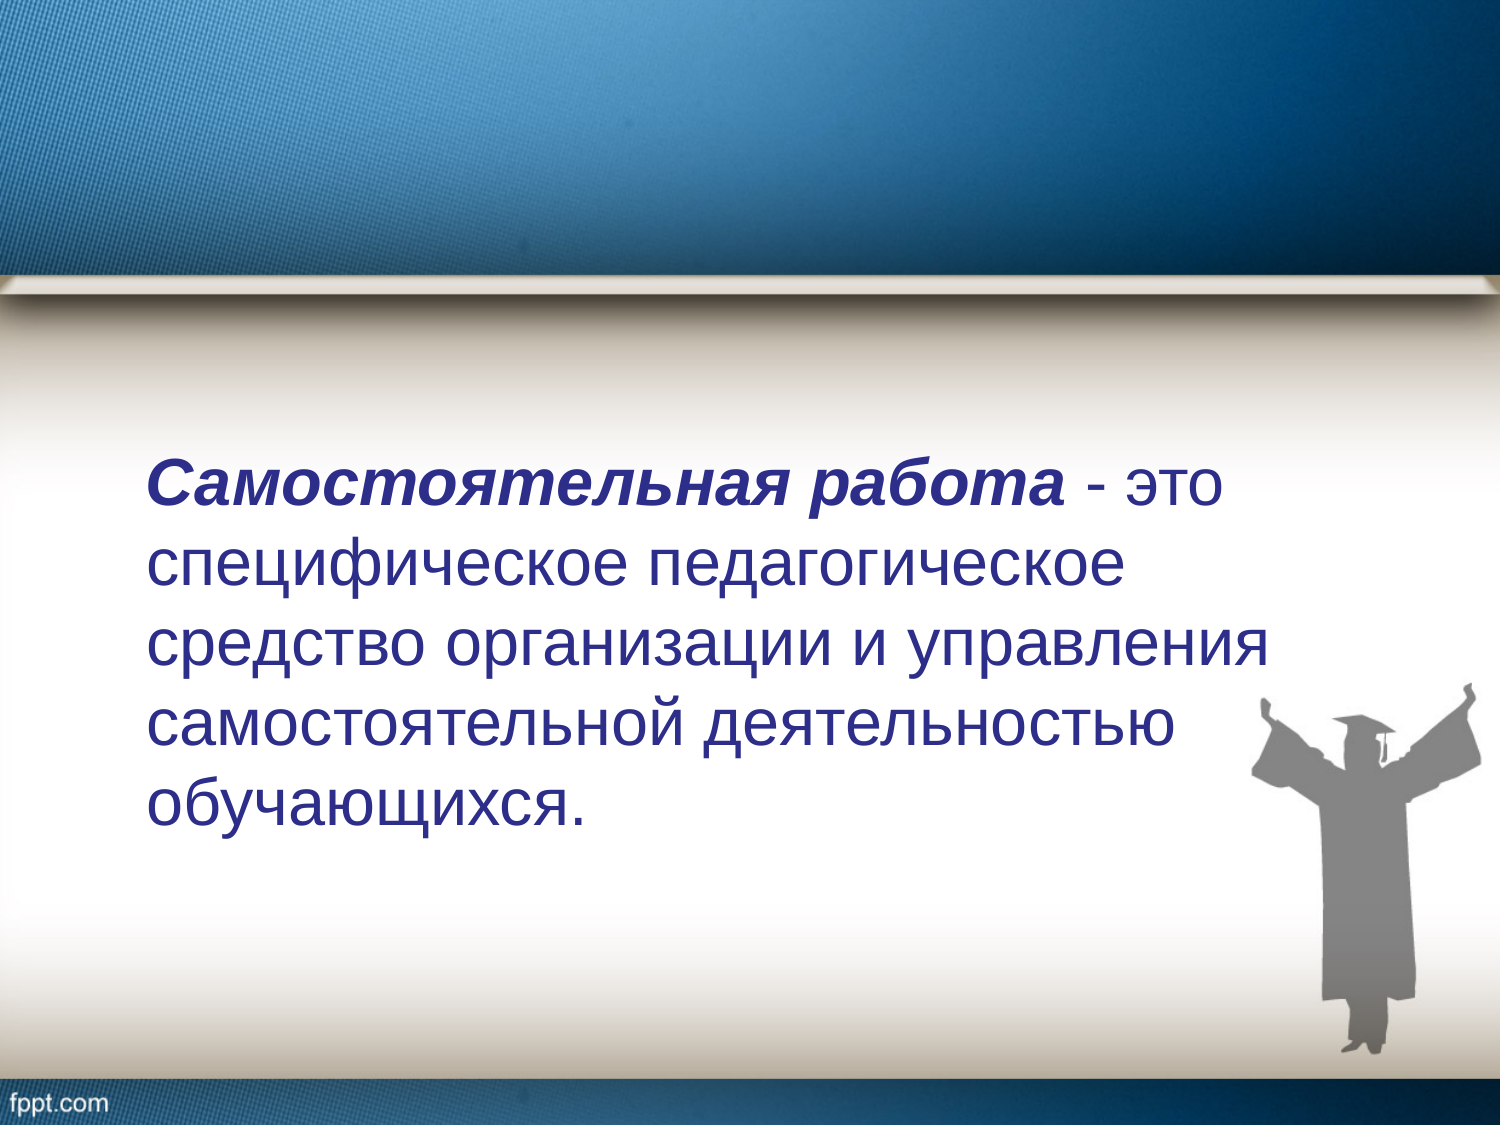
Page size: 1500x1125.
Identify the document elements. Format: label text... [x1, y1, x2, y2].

list Самостоятельная работа - это специфическое педагогическое средство организации и управления самостоятельной деятельностью обучающихся. [74, 337, 1426, 1006]
picture [0, 0, 1500, 1125]
